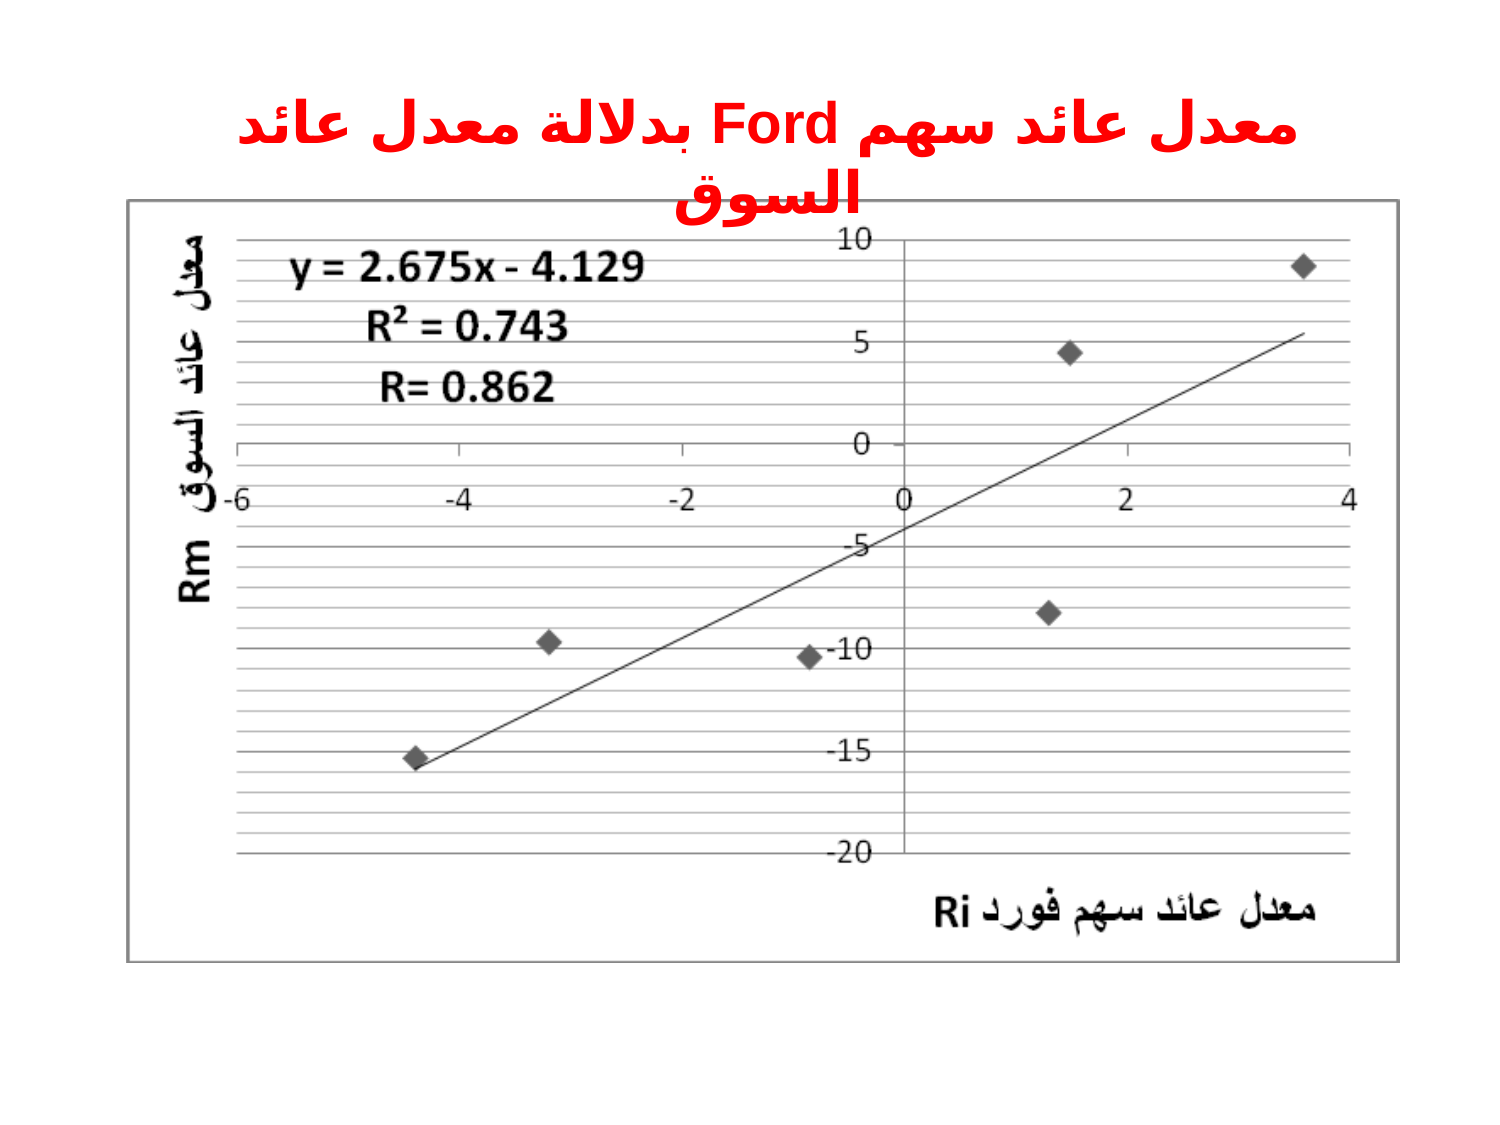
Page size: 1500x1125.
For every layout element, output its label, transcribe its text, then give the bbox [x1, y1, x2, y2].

picture [124, 199, 1401, 963]
text_box معدل عائد سهم Ford بدلالة معدل عائد السوق [137, 77, 1400, 199]
